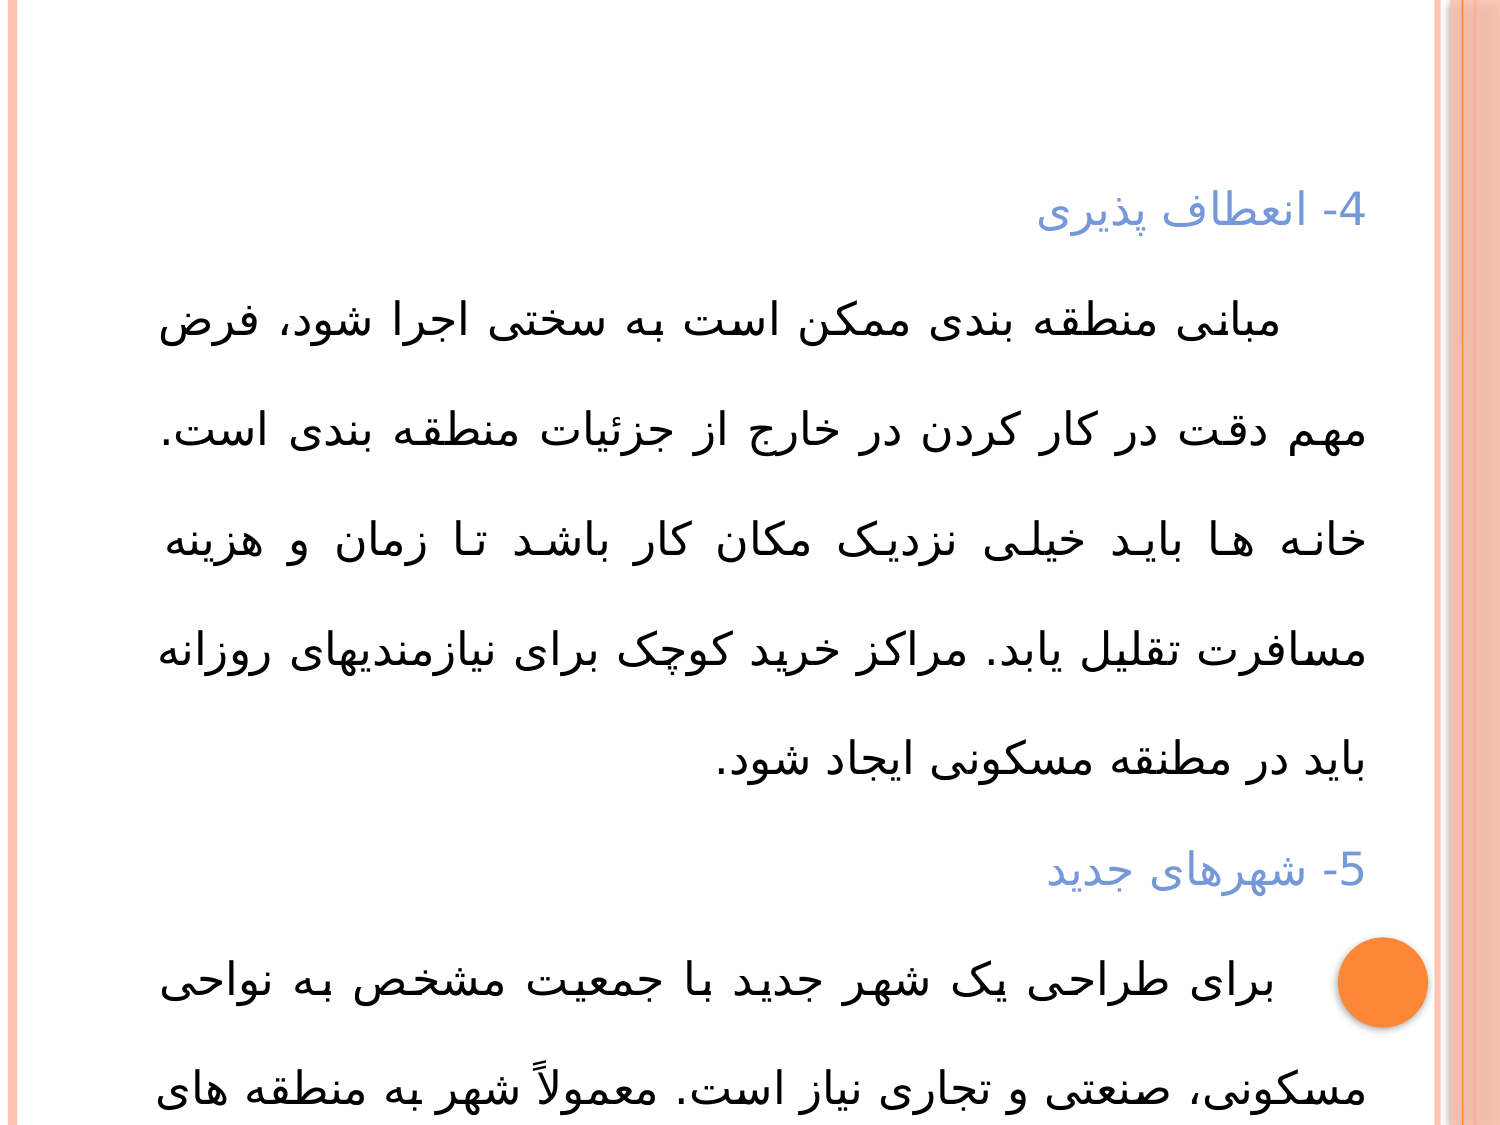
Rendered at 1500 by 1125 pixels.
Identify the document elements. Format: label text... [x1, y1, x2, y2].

text_box 4- انعطاف پذیری مبانی منطقه بندی ممکن است به سختی اجرا شود، فرض مهم دقت در کار کردن در خارج از جزئیات منطقه بندی است. خانه ها باید خیلی نزدیک مکان کار باشد تا زمان و هزینه مسافرت تقلیل یابد. مراکز خرید کوچک برای نیازمندیهای روزانه باید در مطنقه مسکونی ایجاد شود. 5- شهرهای جدید برای طراحی یک شهر جدید با جمعیت مشخص به نواحی مسکونی، صنعتی و تجاری نیاز است. معمولاً شهر به منطقه های مناسب تقسیم می شود. [140, 117, 1383, 1125]
